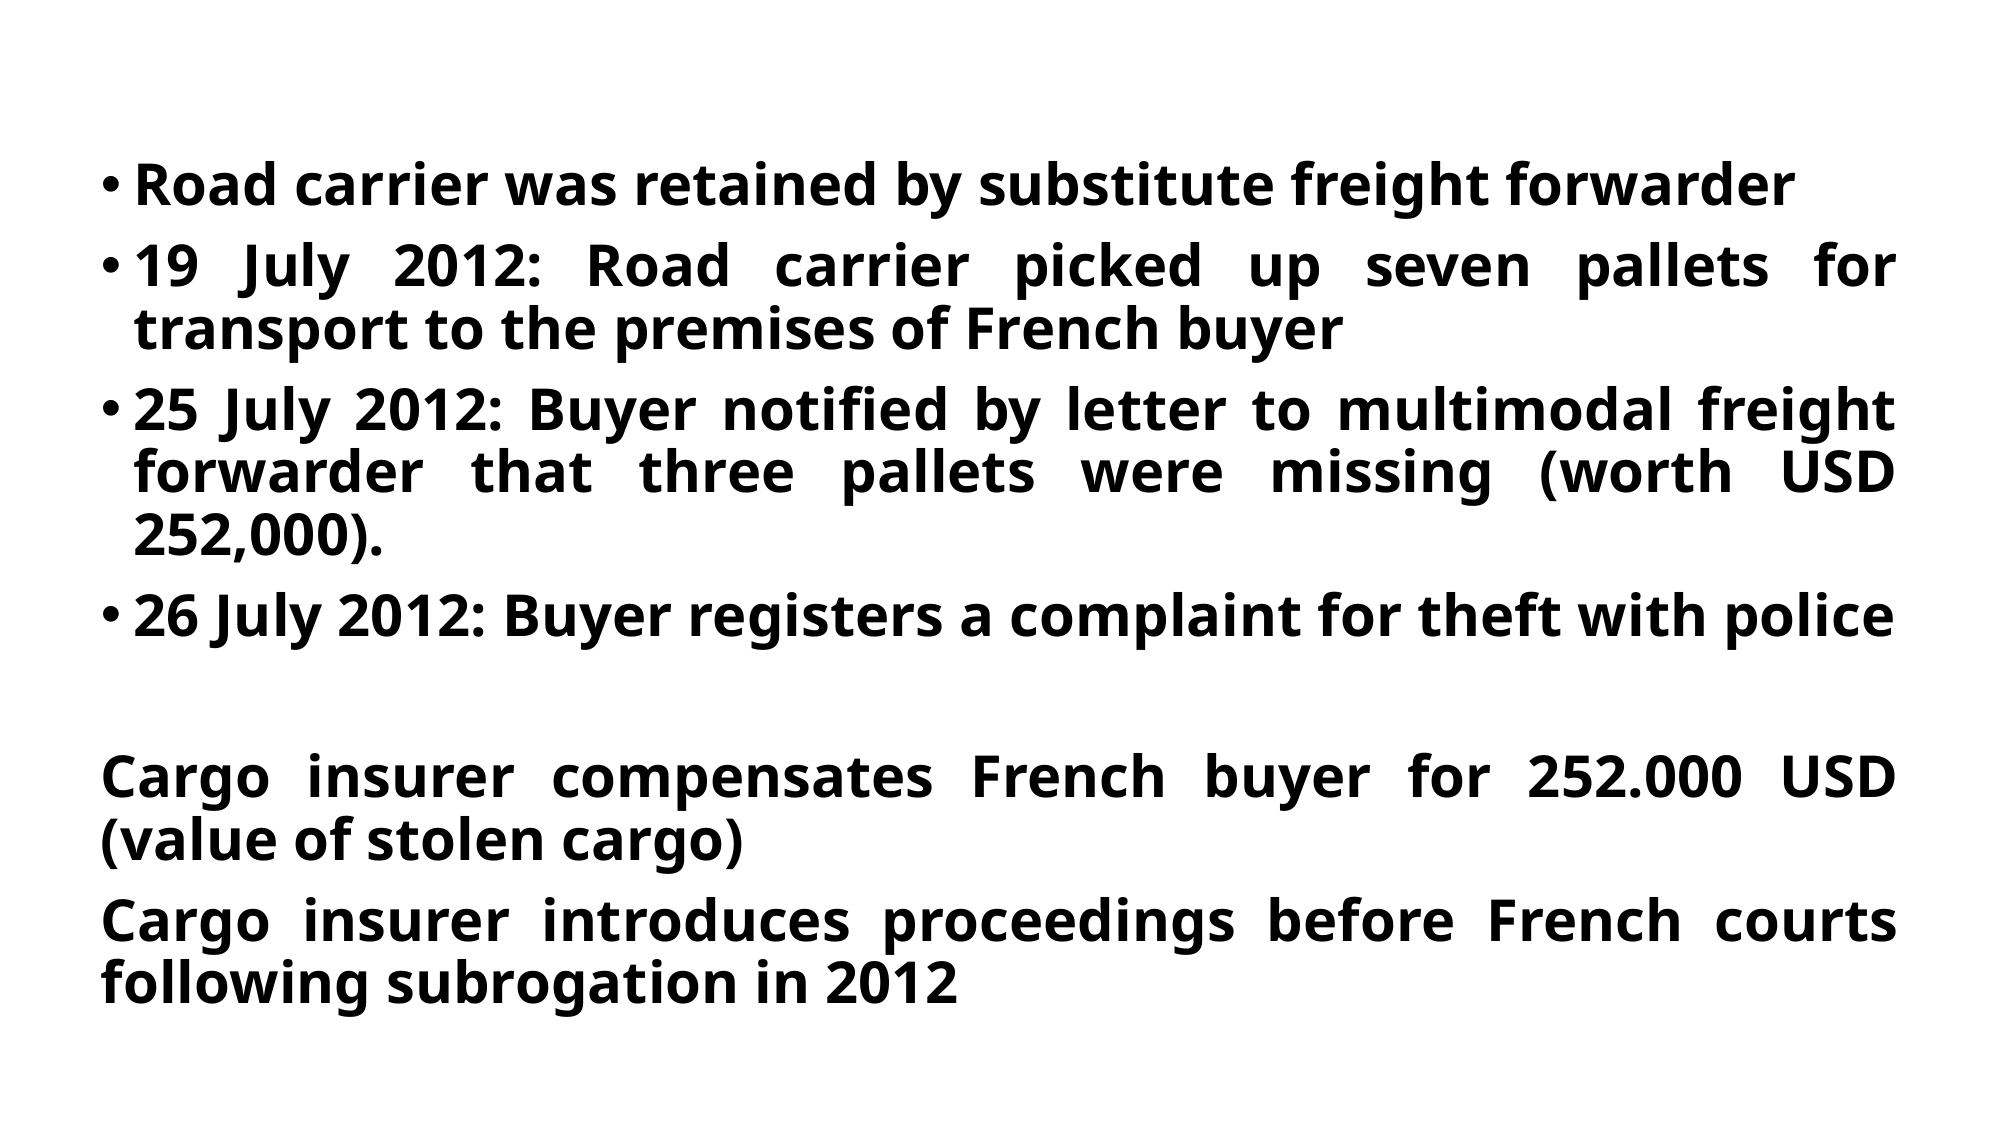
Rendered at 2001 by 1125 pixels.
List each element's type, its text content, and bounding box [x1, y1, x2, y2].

list Road carrier was retained by substitute freight forwarder 19 July 2012: Road carrier picked up seven pallets for transport to the premises of French buyer 25 July 2012: Buyer notified by letter to multimodal freight forwarder that three pallets were missing (worth USD 252,000). 26 July 2012: Buyer registers a complaint for theft with police Cargo insurer compensates French buyer for 252.000 USD (value of stolen cargo) Cargo insurer introduces proceedings before French courts following subrogation in 2012 [85, 148, 1915, 1049]
